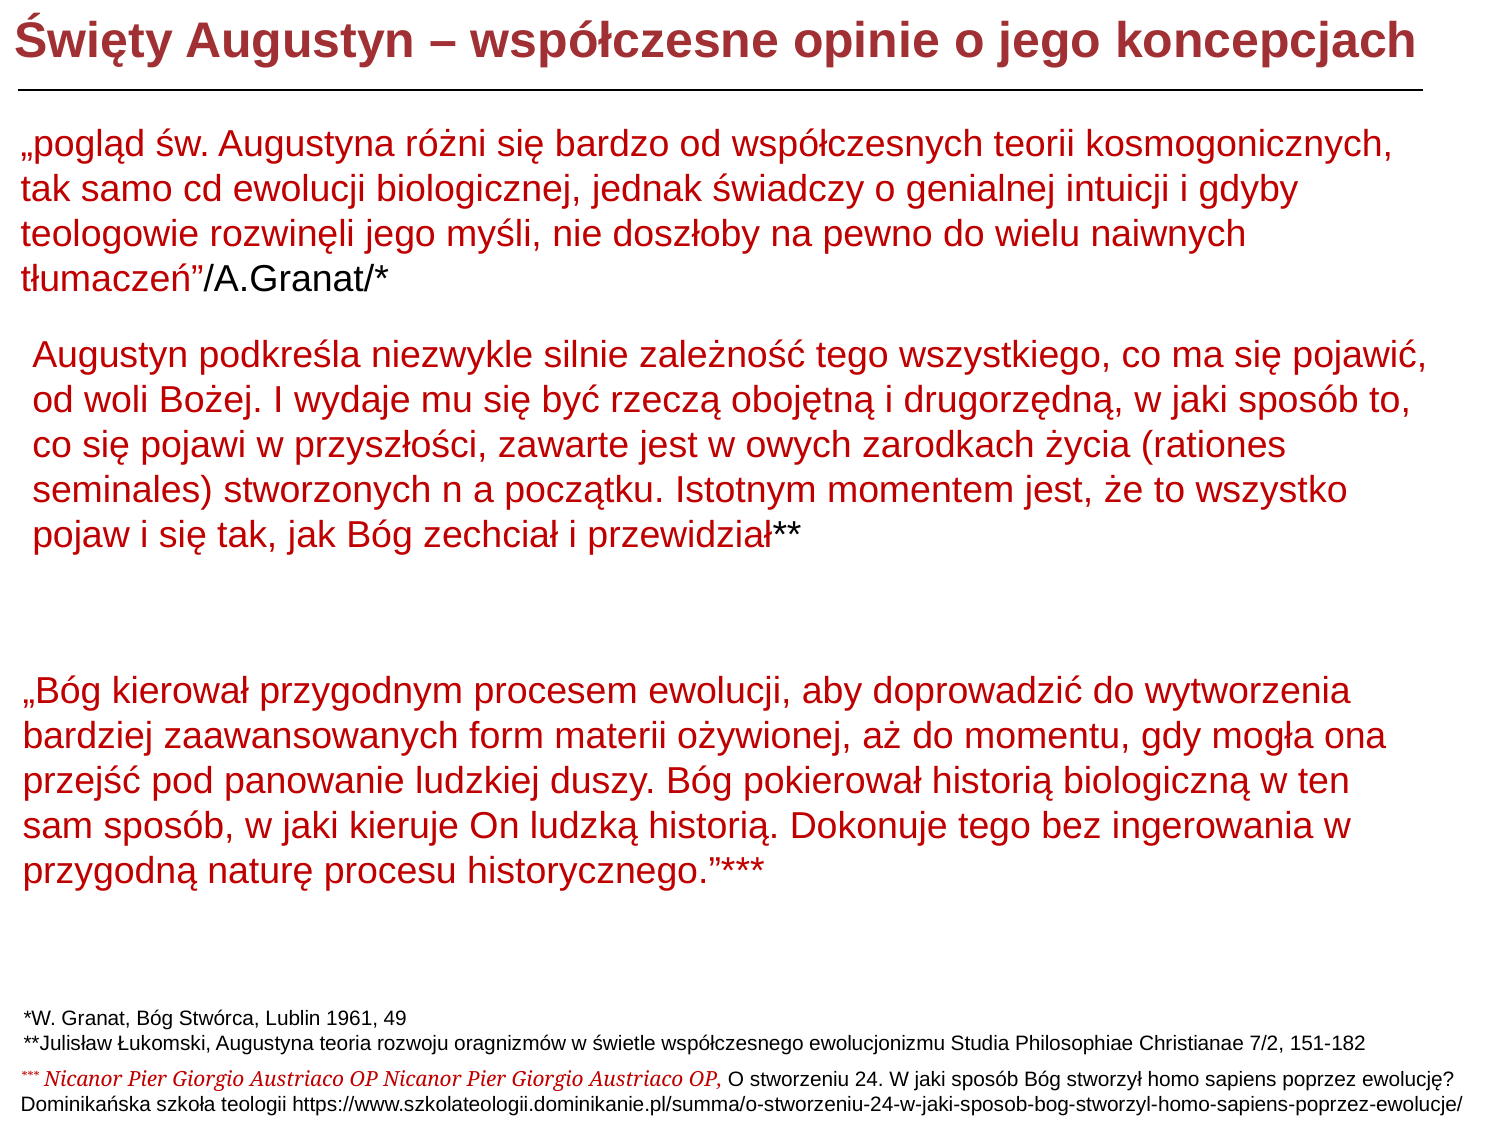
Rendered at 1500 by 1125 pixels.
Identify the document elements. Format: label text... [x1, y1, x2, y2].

text_box *W. Granat, Bóg Stwórca, Lublin 1961, 49 **Julisław Łukomski, Augustyna teoria rozwoju oragnizmów w świetle współczesnego ewolucjonizmu Studia Philosophiae Christianae 7/2, 151-182 [8, 997, 1492, 1062]
text_box Święty Augustyn – współczesne opinie o jego koncepcjach [0, 0, 1483, 76]
text_box „pogląd św. Augustyna różni się bardzo od współczesnych teorii kosmogonicznych, tak samo cd ewolucji biologicznej, jednak świadczy o genialnej intuicji i gdyby teologowie rozwinęli jego myśli, nie doszłoby na pewno do wielu naiwnych tłumaczeń”/A.Granat/* [5, 111, 1436, 307]
text_box „Bóg kierował przygodnym procesem ewolucji, aby doprowadzić do wytworzenia bardziej zaawansowanych form materii ożywionej, aż do momentu, gdy mogła ona przejść pod panowanie ludzkiej duszy. Bóg pokierował historią biologiczną w ten sam sposób, w jaki kieruje On ludzką historią. Dokonuje tego bez ingerowania w przygodną naturę procesu historycznego.”*** [7, 658, 1436, 898]
text_box *** Nicanor Pier Giorgio Austriaco OP Nicanor Pier Giorgio Austriaco OP, O stworzeniu 24. W jaki sposób Bóg stworzył homo sapiens poprzez ewolucję? Dominikańska szkoła teologii https://www.szkolateologii.dominikanie.pl/summa/o-stworzeniu-24-w-jaki-sposob-bog-stworzyl-homo-sapiens-poprzez-ewolucje/ [5, 1058, 1489, 1124]
text_box Augustyn podkreśla niezwykle silnie zależność tego wszystkiego, co ma się pojawić, od woli Bożej. I wydaje mu się być rzeczą obojętną i drugorzędną, w jaki sposób to, co się pojawi w przyszłości, zawarte jest w owych zarodkach życia (rationes seminales) stworzonych n a początku. Istotnym momentem jest, że to wszystko pojaw i się tak, jak Bóg zechciał i przewidział** [17, 322, 1469, 563]
